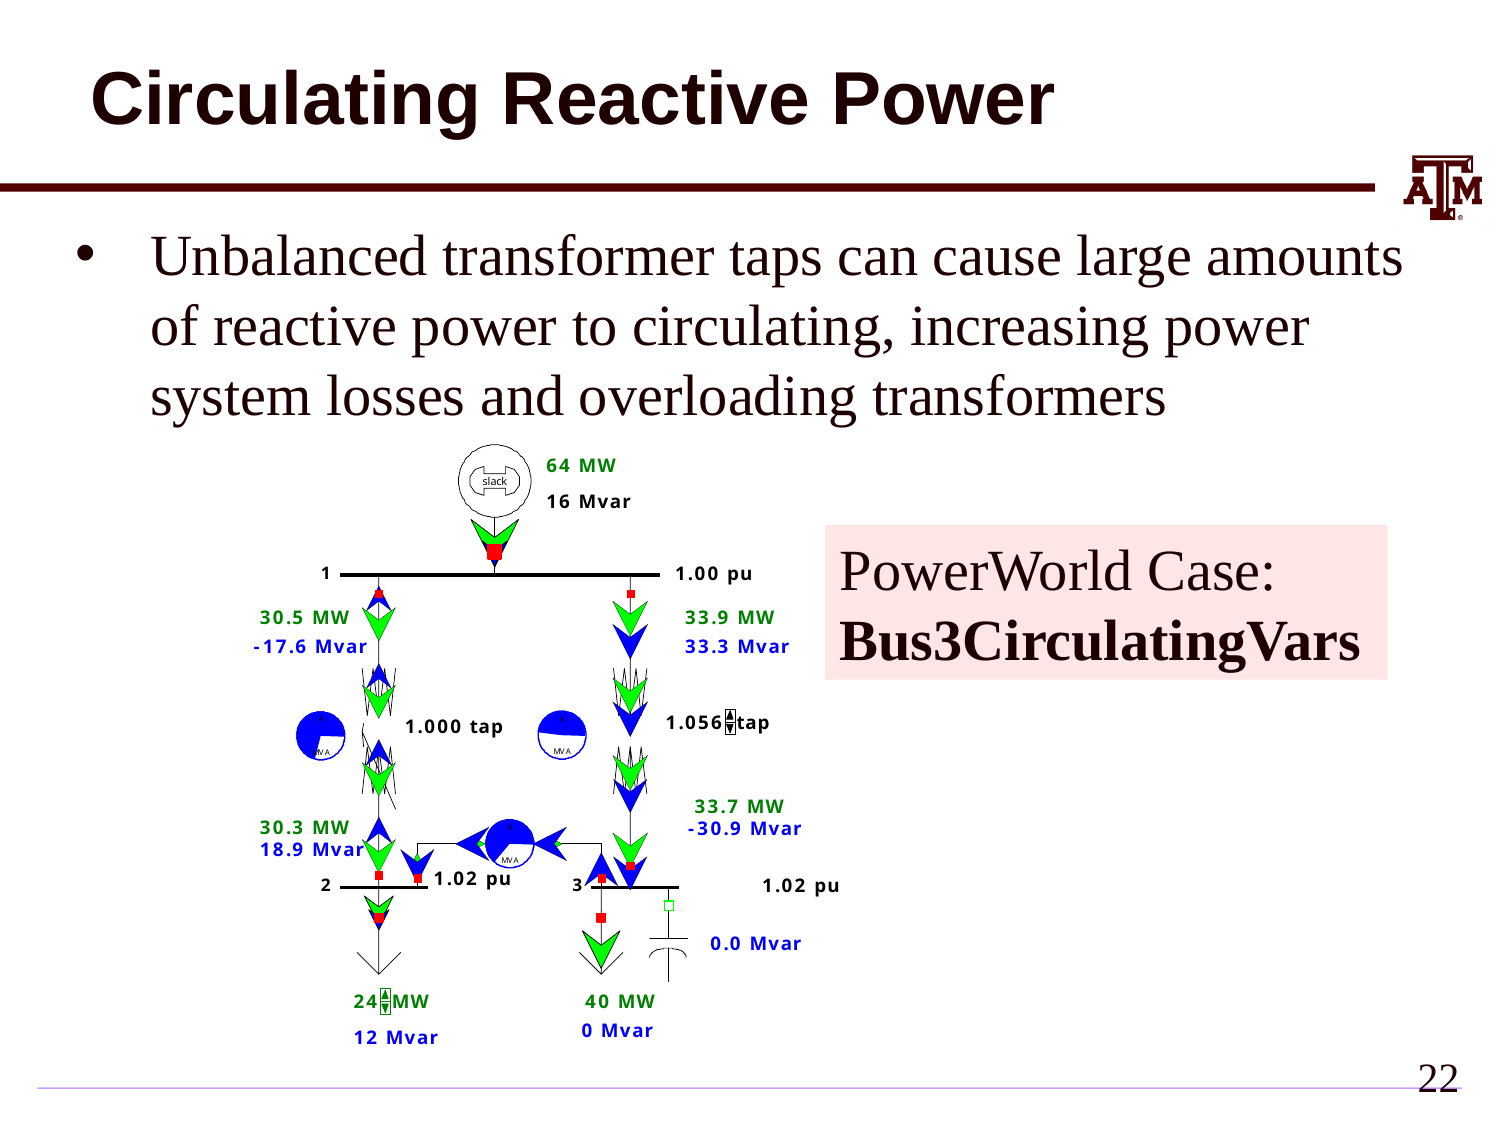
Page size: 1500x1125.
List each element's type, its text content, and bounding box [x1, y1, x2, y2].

picture [209, 437, 886, 1076]
picture [1392, 137, 1493, 238]
text_box PowerWorld Case: Bus3CirculatingVars [891, 524, 1388, 680]
list Unbalanced transformer taps can cause large amounts of reactive power to circulating, increasing power system losses and overloading transformers [59, 209, 1476, 438]
title Circulating Reactive Power [74, 12, 1388, 188]
